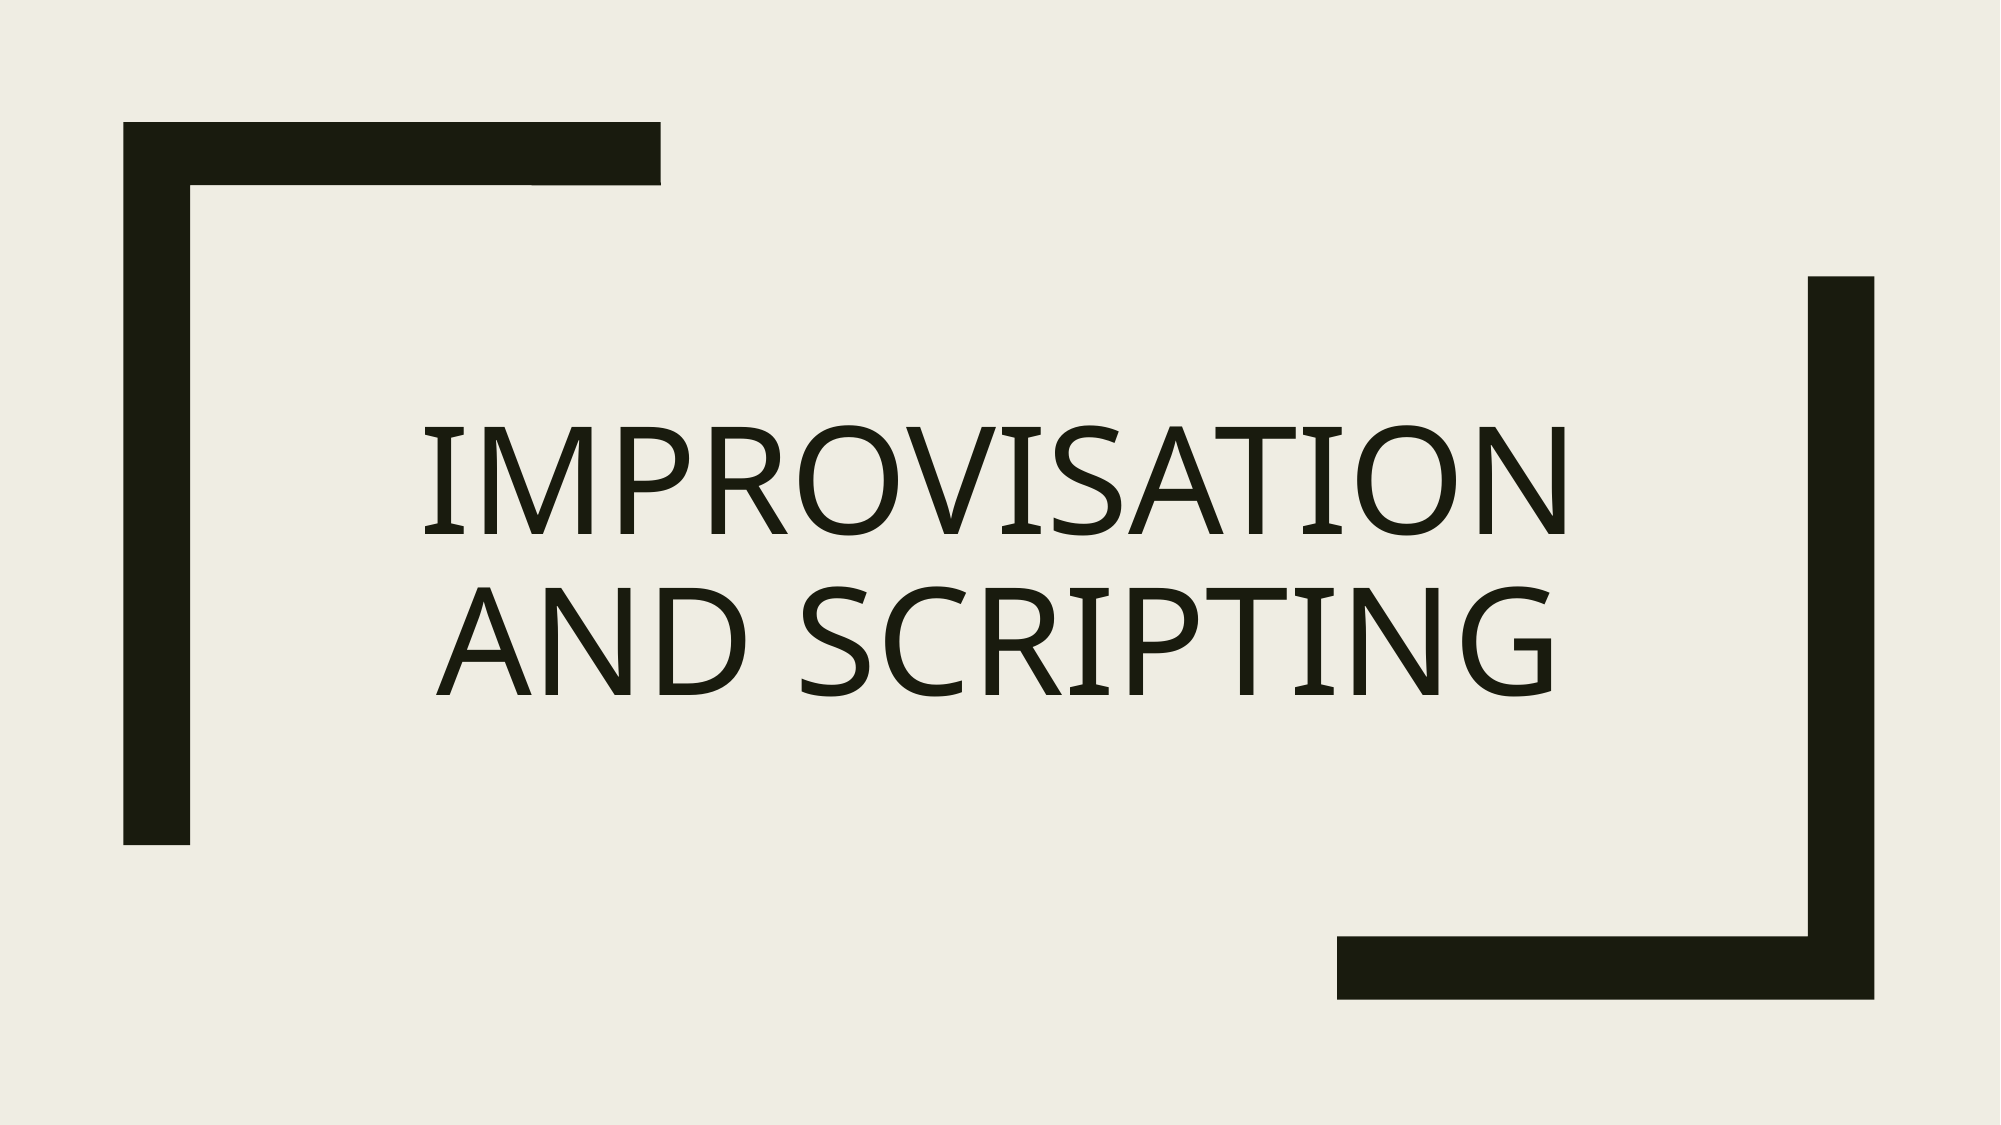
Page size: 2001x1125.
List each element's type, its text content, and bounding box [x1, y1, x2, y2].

title Improvisation and Scripting [314, 390, 1686, 735]
